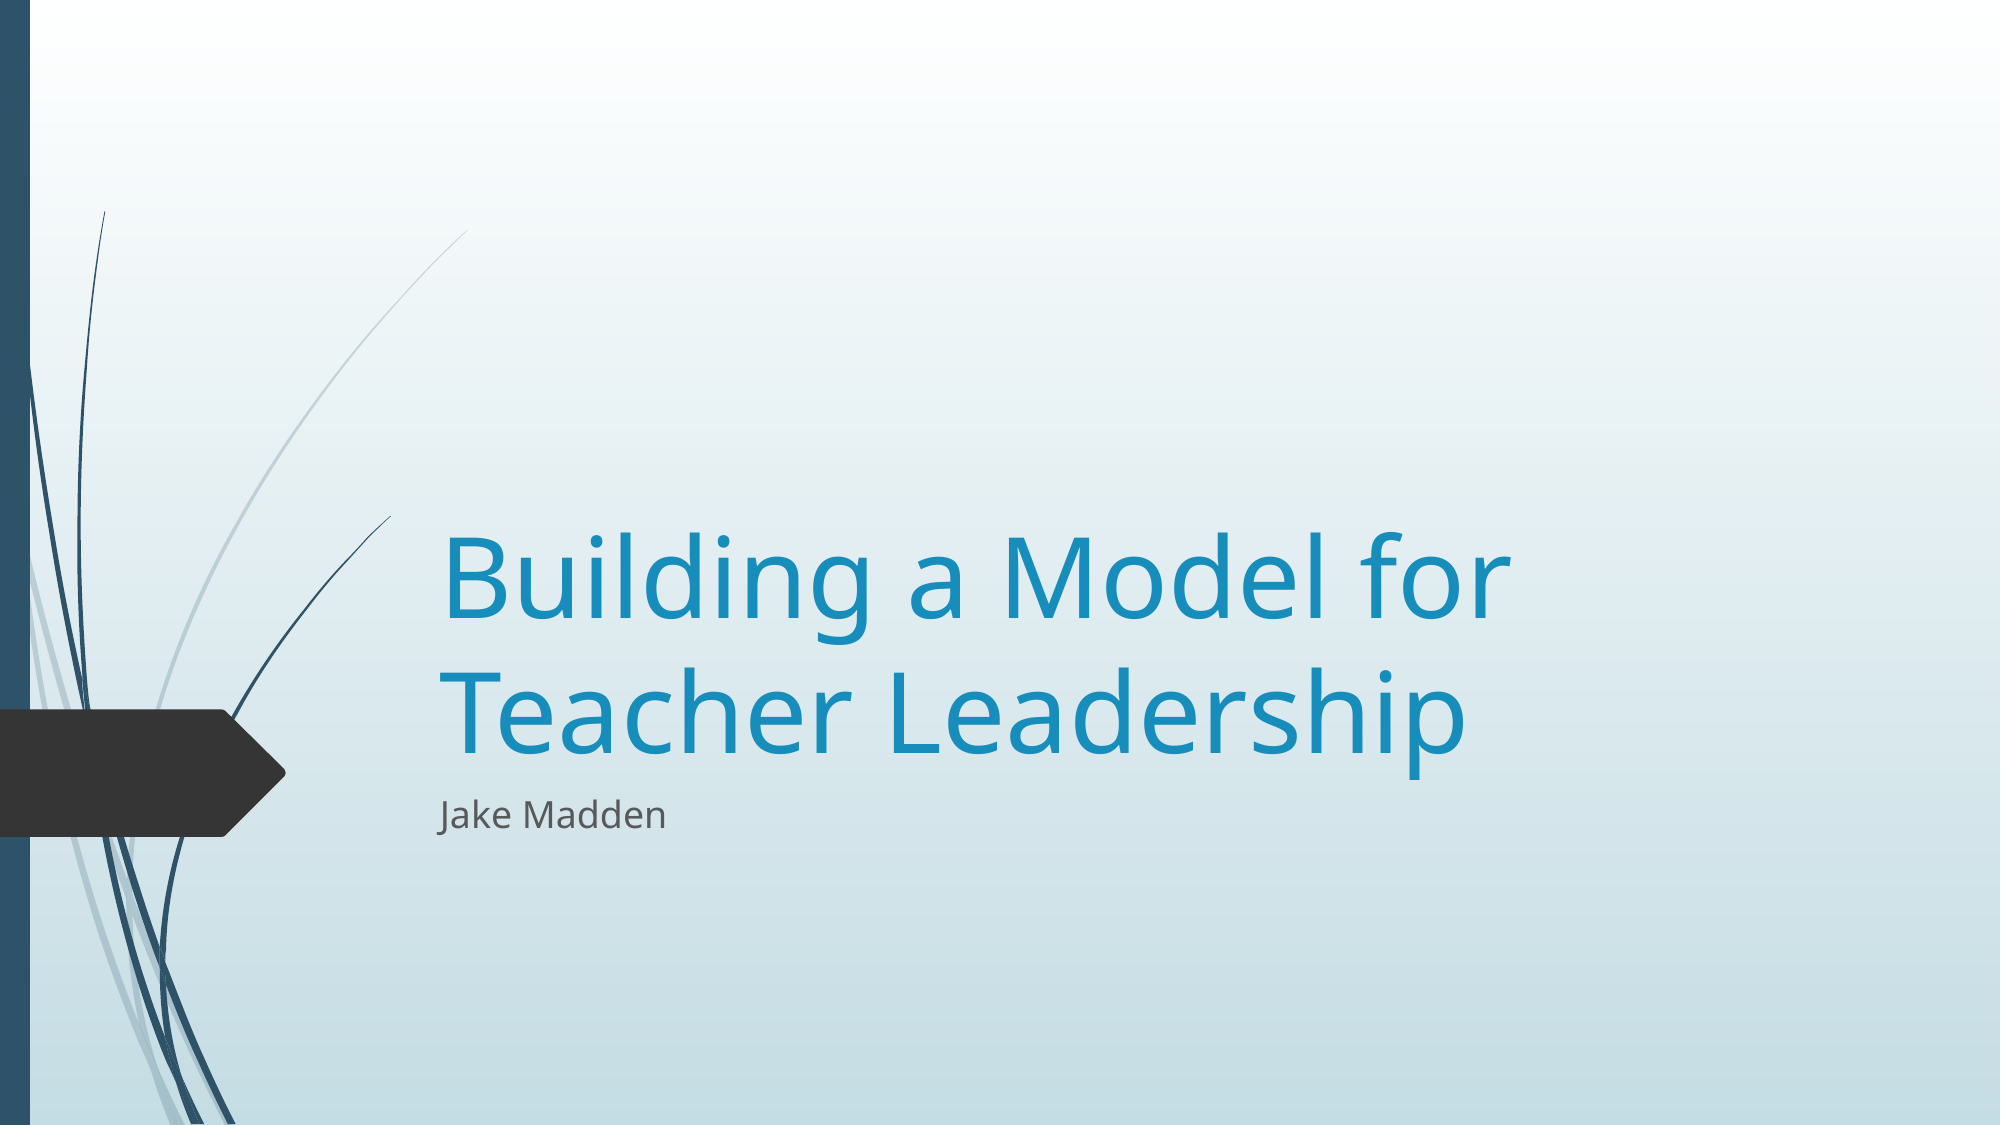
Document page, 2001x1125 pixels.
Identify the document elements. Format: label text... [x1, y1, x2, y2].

subtitle Jake Madden [424, 783, 1888, 969]
title Building a Model for Teacher Leadership [424, 412, 1888, 783]
